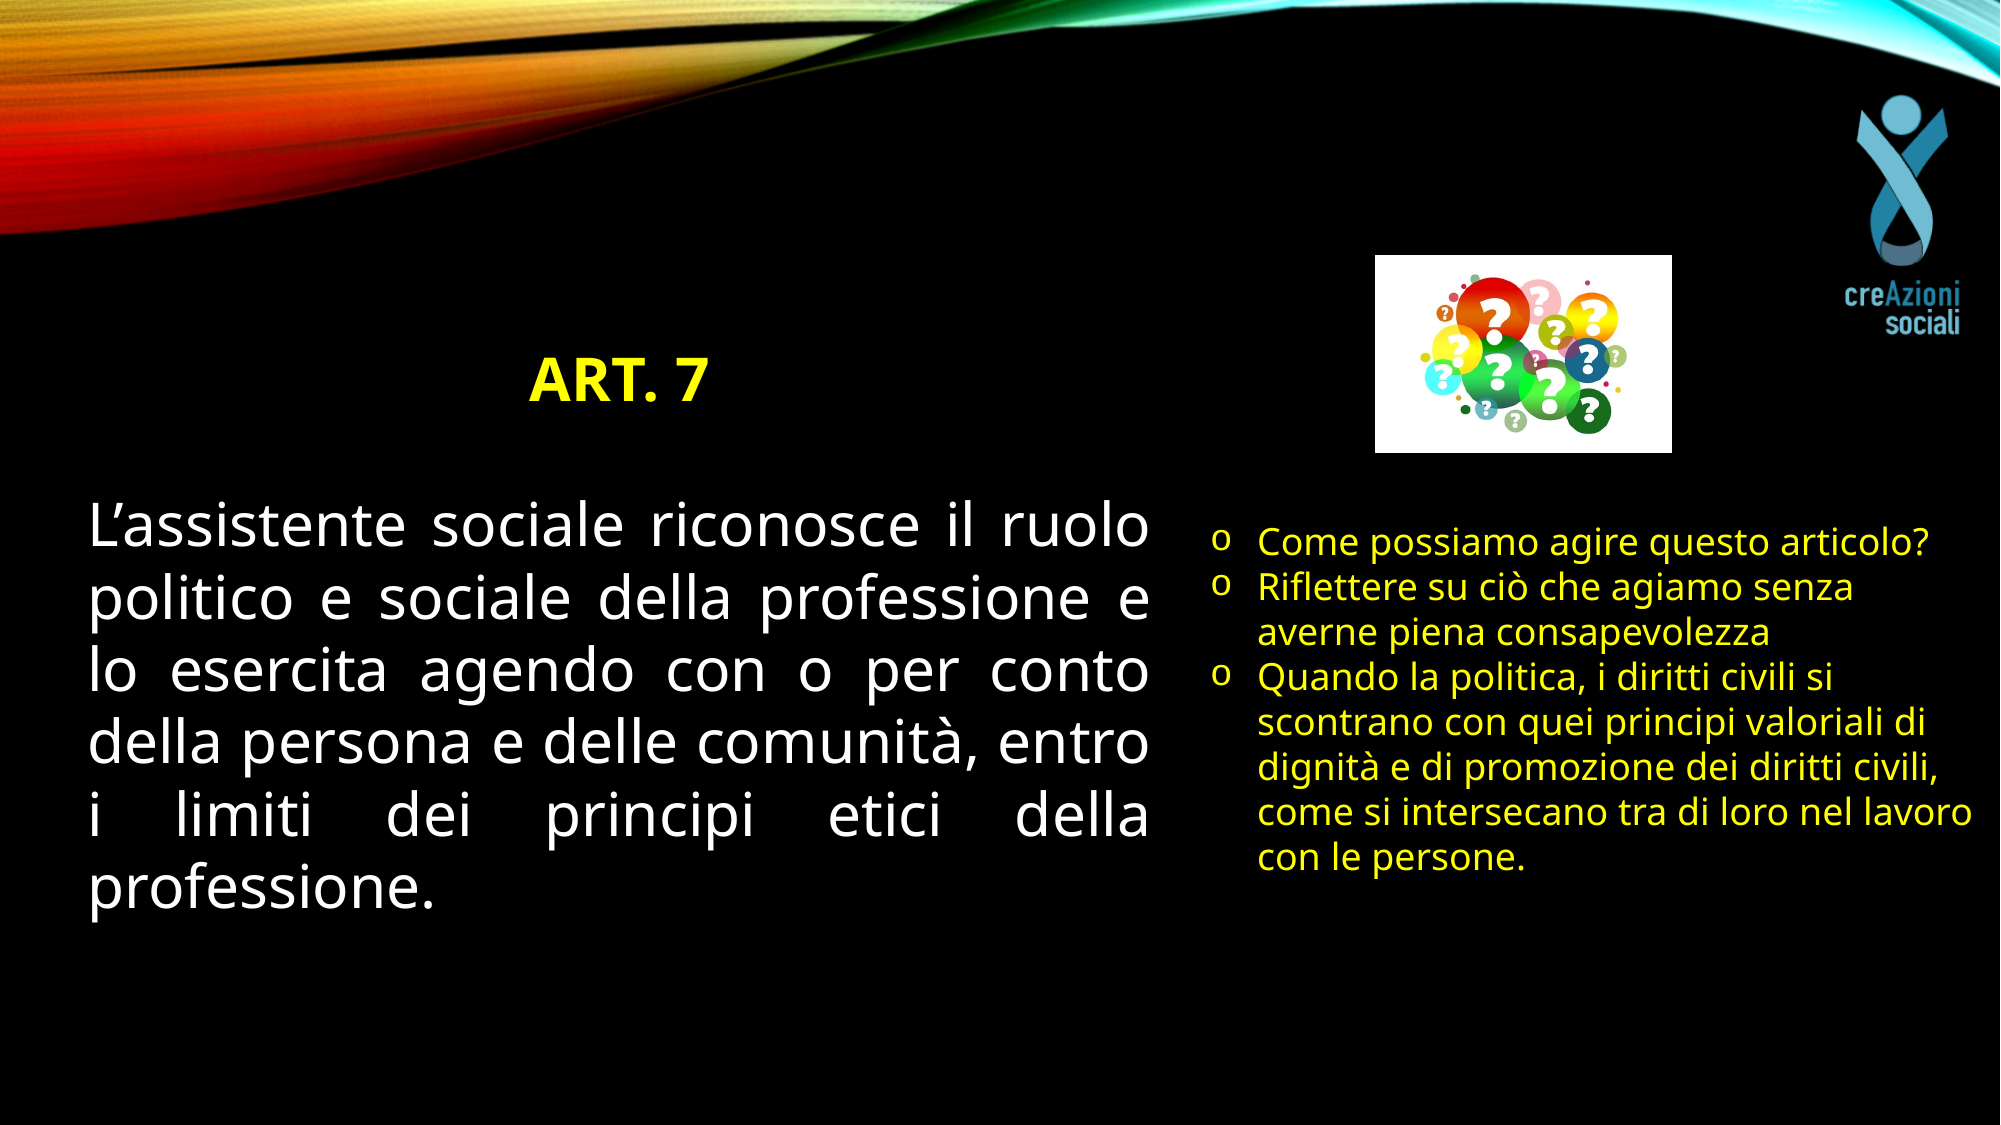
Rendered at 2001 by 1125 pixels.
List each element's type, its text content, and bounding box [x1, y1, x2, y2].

picture [0, 0, 2000, 365]
text_box Come possiamo agire questo articolo? Riflettere su ciò che agiamo senza averne piena consapevolezza Quando la politica, i diritti civili si scontrano con quei principi valoriali di dignità e di promozione dei diritti civili, come si intersecano tra di loro nel lavoro con le persone. [1195, 510, 1993, 931]
text_box ART. 7 L’assistente sociale riconosce il ruolo politico e sociale della professione e lo esercita agendo con o per conto della persona e delle comunità, entro i limiti dei principi etici della professione. [72, 333, 1168, 929]
picture [1375, 255, 1672, 454]
